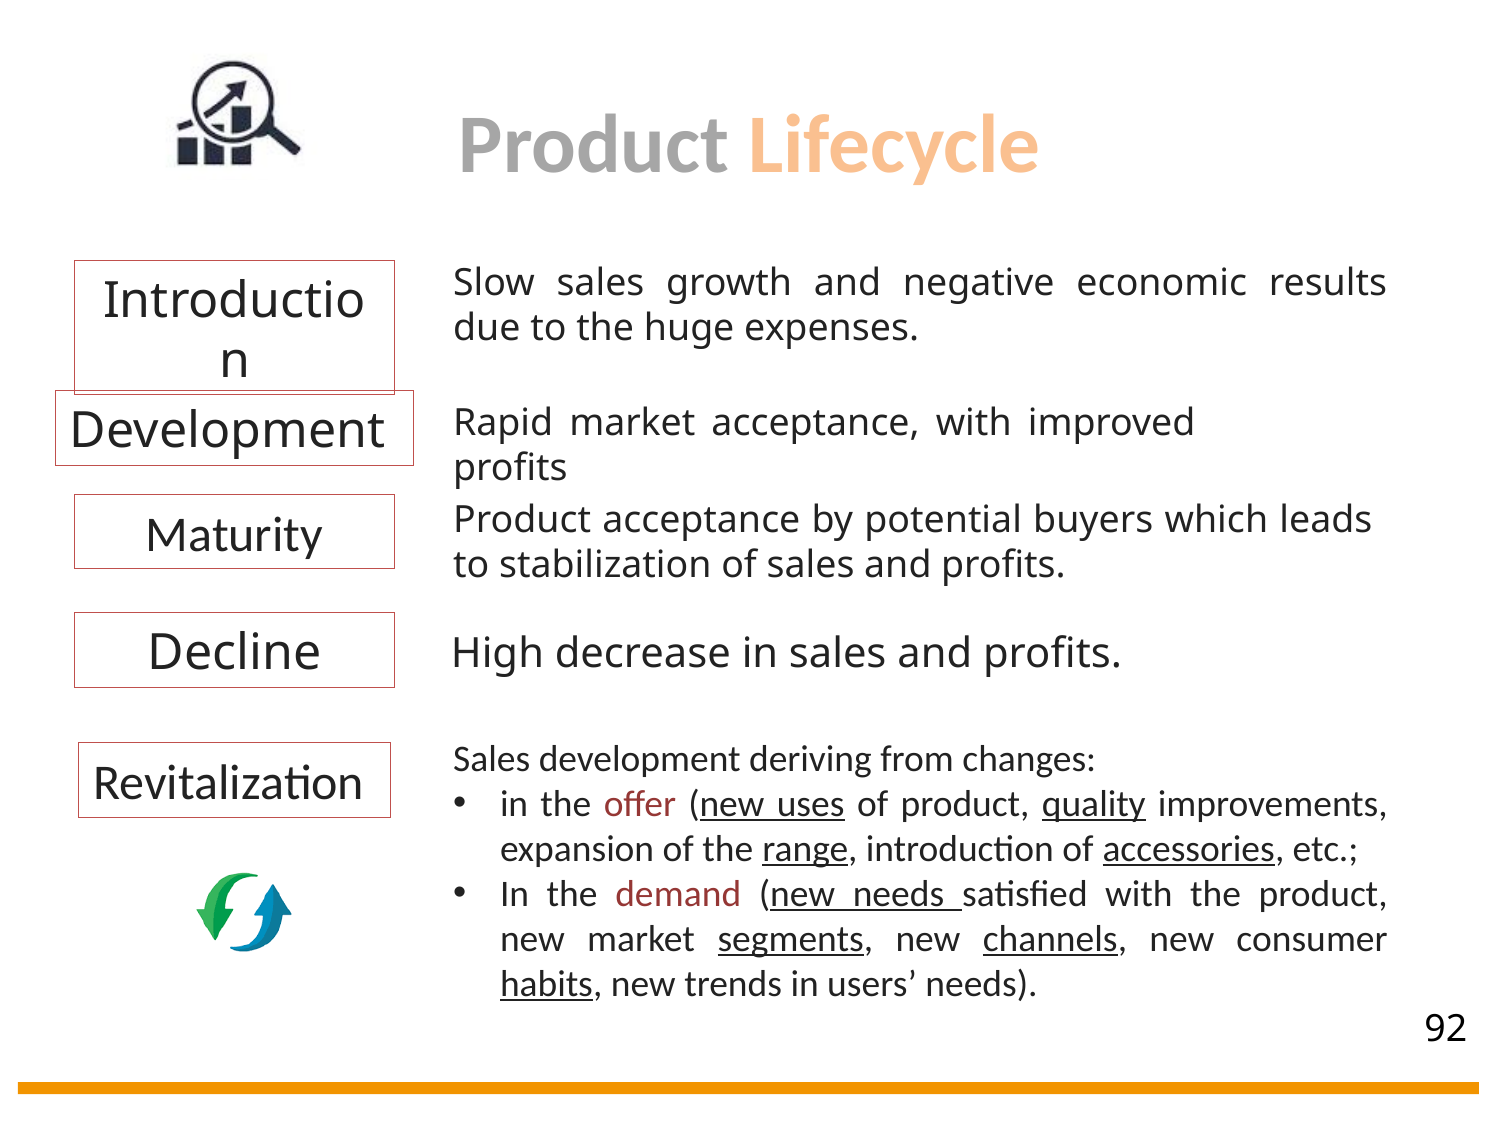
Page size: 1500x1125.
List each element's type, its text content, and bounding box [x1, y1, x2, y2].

text_box Sales development deriving from changes: in the offer (new uses of product, quality improvements, expansion of the range, introduction of accessories, etc.; In the demand (new needs satisfied with the product, new market segments, new channels, new consumer habits, new trends in users’ needs). [759, 726, 1403, 1011]
text_box Product acceptance by potential buyers which leads to stabilization of sales and profits. [438, 487, 737, 593]
slide_number 92 [1132, 999, 1483, 1060]
text_box High decrease in sales and profits. [759, 628, 1388, 673]
picture [173, 857, 296, 980]
text_box High decrease in sales and profits. [450, 628, 737, 673]
title Product Lifecycle [75, 45, 1425, 233]
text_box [742, 357, 755, 1125]
text_box Product acceptance by potential buyers which leads to stabilization of sales and profits. [759, 487, 1388, 593]
text_box Sales development deriving from changes: in the offer (new uses of product, quality improvements, expansion of the range, introduction of accessories, etc.; In the demand (new needs satisfied with the product, new market segments, new channels, new consumer habits, new trends in users’ needs). [438, 726, 737, 1011]
picture [141, 29, 327, 180]
text_box Rapid market acceptance, with improved profits [438, 390, 737, 487]
text_box Decline [74, 612, 395, 688]
text_box Introduction [74, 260, 395, 395]
text_box Development [55, 390, 414, 466]
text_box Revitalization [78, 742, 391, 818]
text_box Slow sales growth and negative economic results due to the huge expenses. [438, 250, 1403, 356]
text_box Rapid market acceptance, with improved profits [759, 390, 1211, 487]
text_box Maturity [74, 494, 395, 569]
